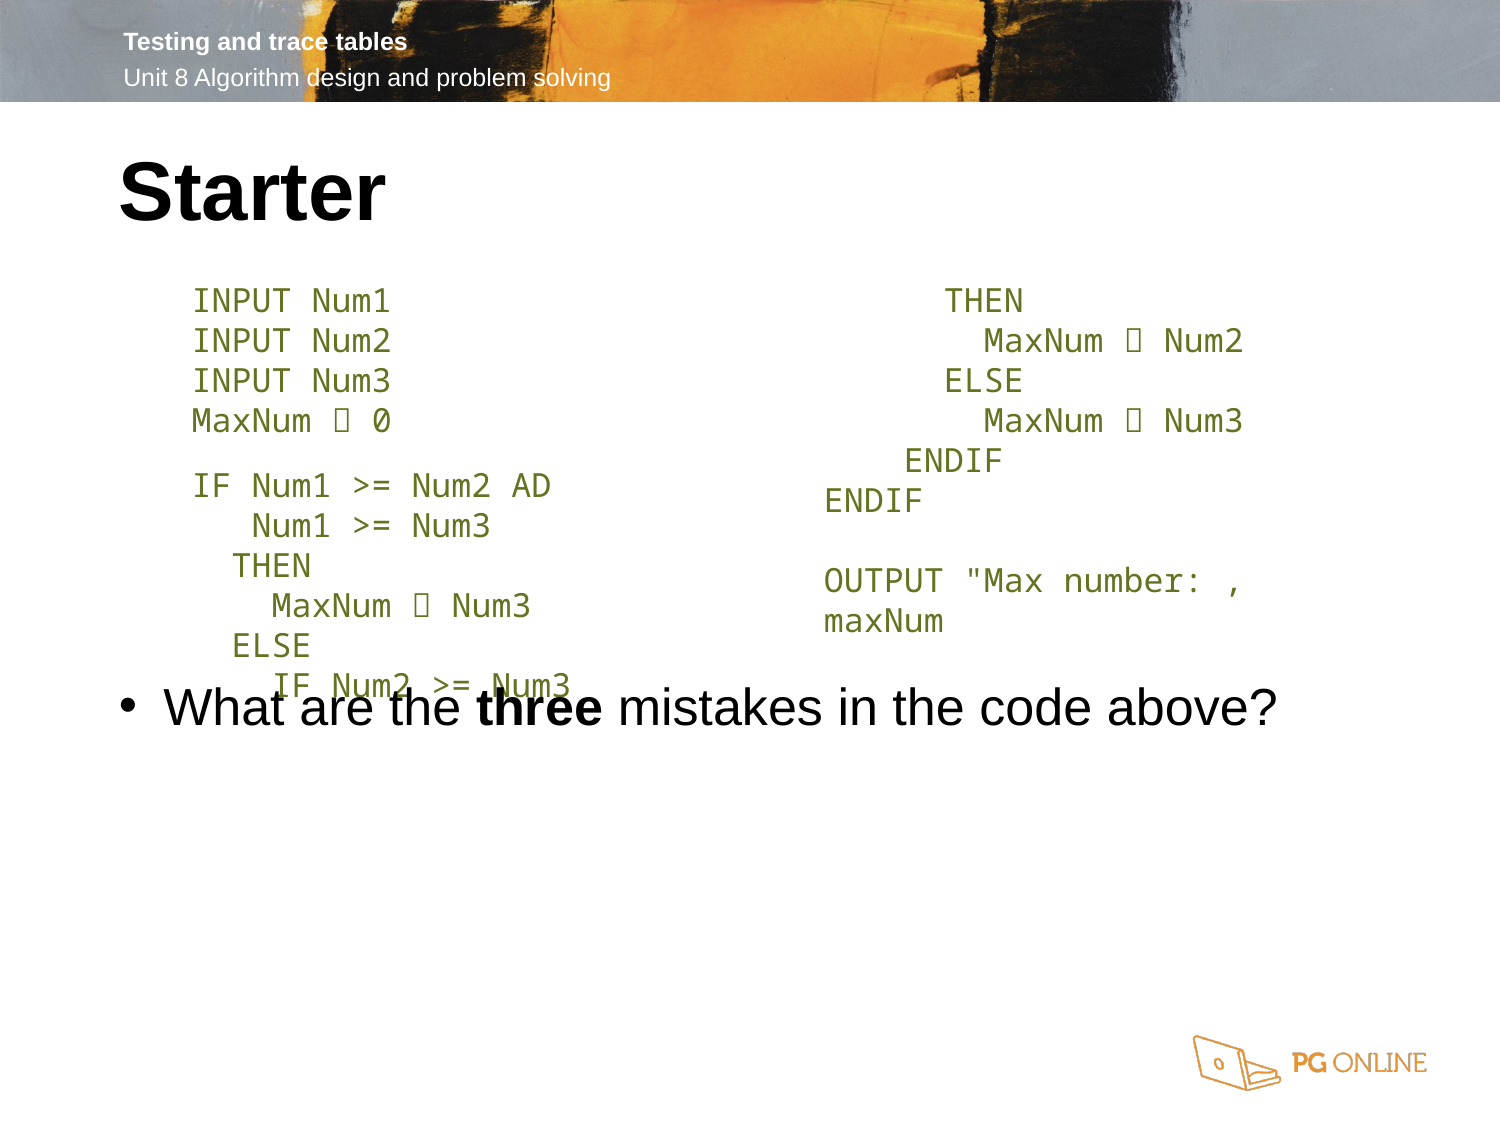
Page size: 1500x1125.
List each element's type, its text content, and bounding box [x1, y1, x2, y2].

picture [1192, 1035, 1427, 1091]
list INPUT Num1 INPUT Num2 INPUT Num3 MaxNum  0 IF Num1 >= Num2 AD Num1 >= Num3 THEN MaxNum  Num3 ELSE IF Num2 >= Num3 THEN MaxNum  Num2 ELSE MaxNum  Num3 ENDIF ENDIF OUTPUT "Max number: , maxNum [118, 279, 1398, 673]
text_box What are the three mistakes in the code above? [118, 673, 1398, 858]
picture [0, 0, 1500, 102]
list Starter [118, 148, 1401, 259]
